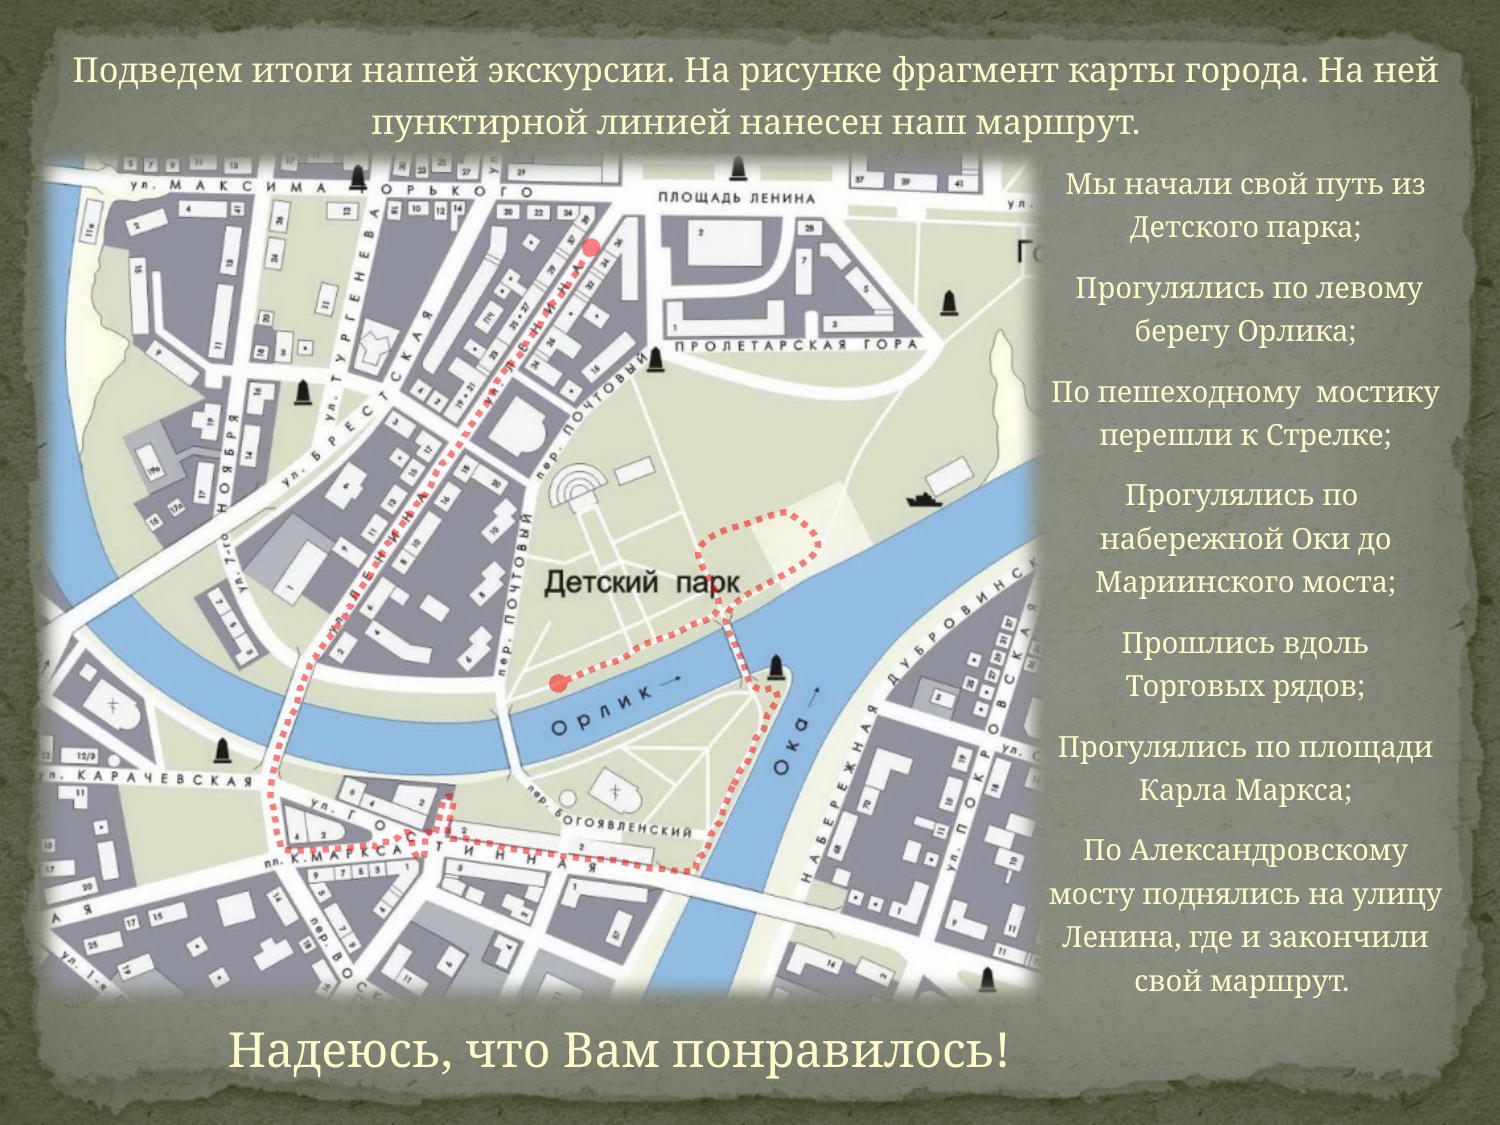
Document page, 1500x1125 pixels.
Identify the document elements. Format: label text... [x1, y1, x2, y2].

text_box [34, 149, 1046, 1006]
text_box Подведем итоги нашей экскурсии. На рисунке фрагмент карты города. На ней пунктирной линией нанесен наш маршрут. [41, 30, 1471, 149]
text_box Надеюсь, что Вам понравилось! [53, 997, 1187, 1085]
list Мы начали свой путь из Детского парка; Прогулялись по левому берегу Орлика; По пешеходному мостику перешли к Стрелке; Прогулялись по набережной Оки до Мариинского моста; Прошлись вдоль Торговых рядов; Прогулялись по площади Карла Маркса; По Александровскому мосту поднялись на улицу Ленина, где и закончили свой маршрут. [1057, 149, 1458, 1051]
